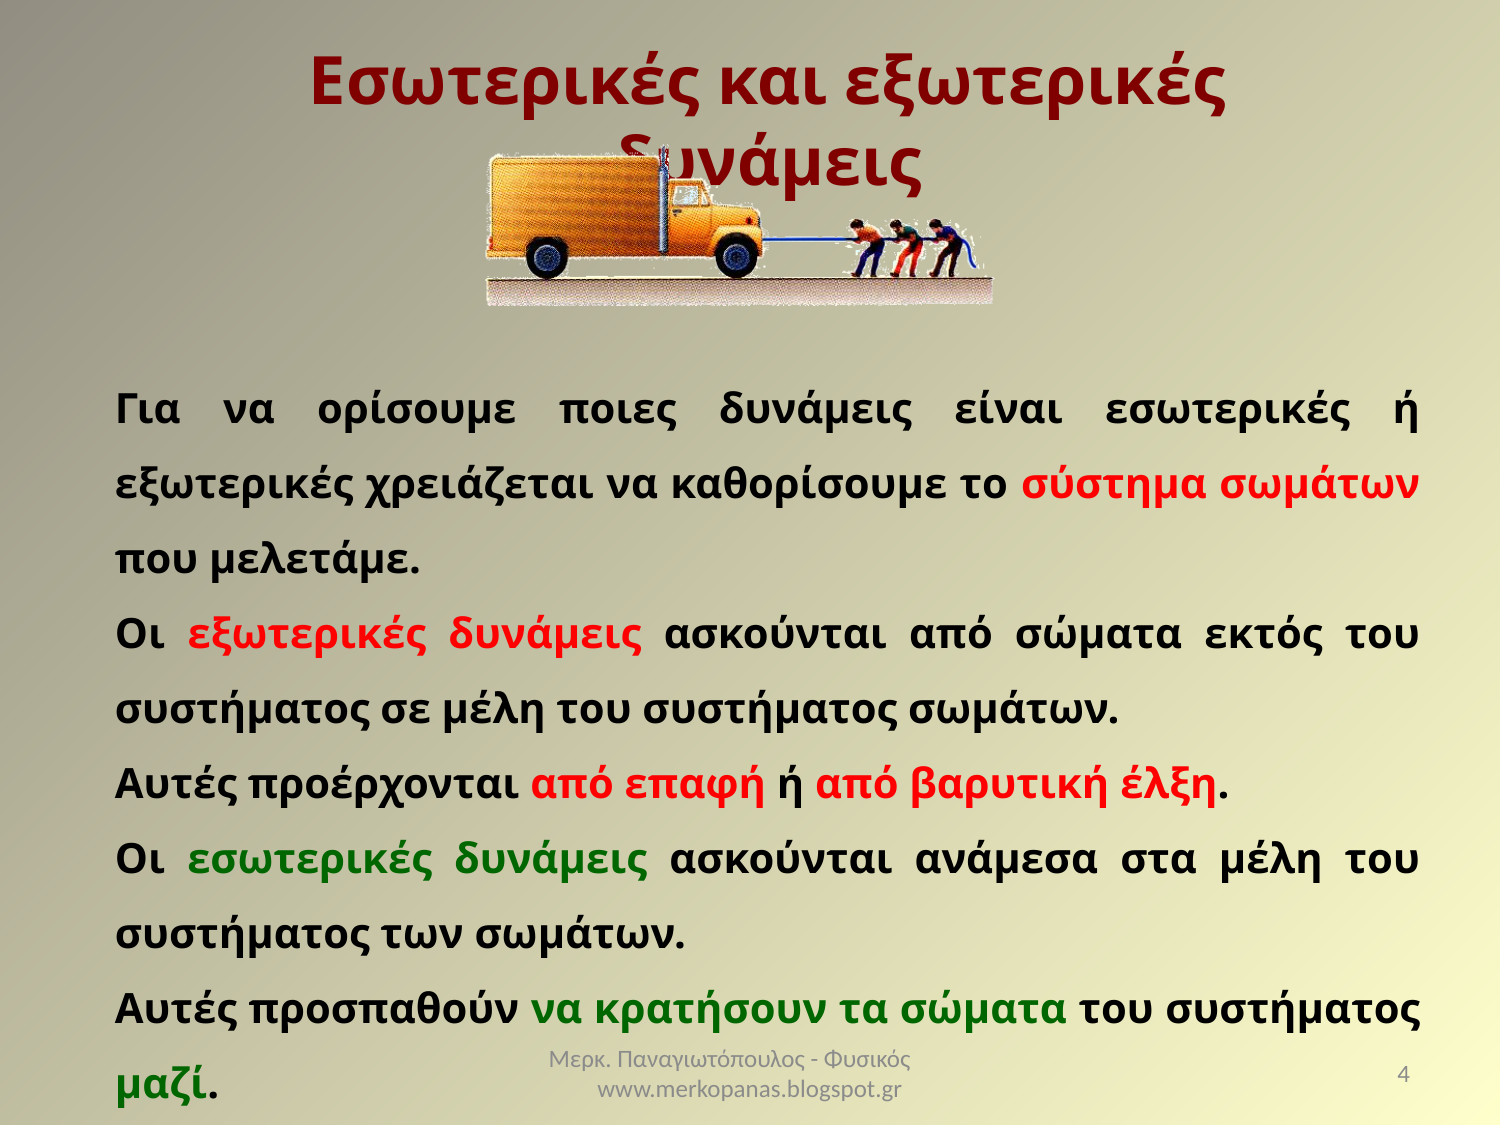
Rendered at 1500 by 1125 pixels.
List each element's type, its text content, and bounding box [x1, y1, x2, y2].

text_box Για να ορίσουμε ποιες δυνάμεις είναι εσωτερικές ή εξωτερικές χρειάζεται να καθορίσουμε το σύστημα σωμάτων που μελετάμε. Οι εξωτερικές δυνάμεις ασκούνται από σώματα εκτός του συστήματος σε μέλη του συστήματος σωμάτων. Αυτές προέρχονται από επαφή ή από βαρυτική έλξη. Οι εσωτερικές δυνάμεις ασκούνται ανάμεσα στα μέλη του συστήματος των σωμάτων. Αυτές προσπαθούν να κρατήσουν τα σώματα του συστήματος μαζί. [100, 349, 1436, 1115]
picture [470, 135, 1006, 306]
text_box Εσωτερικές και εξωτερικές δυνάμεις [159, 30, 1376, 206]
